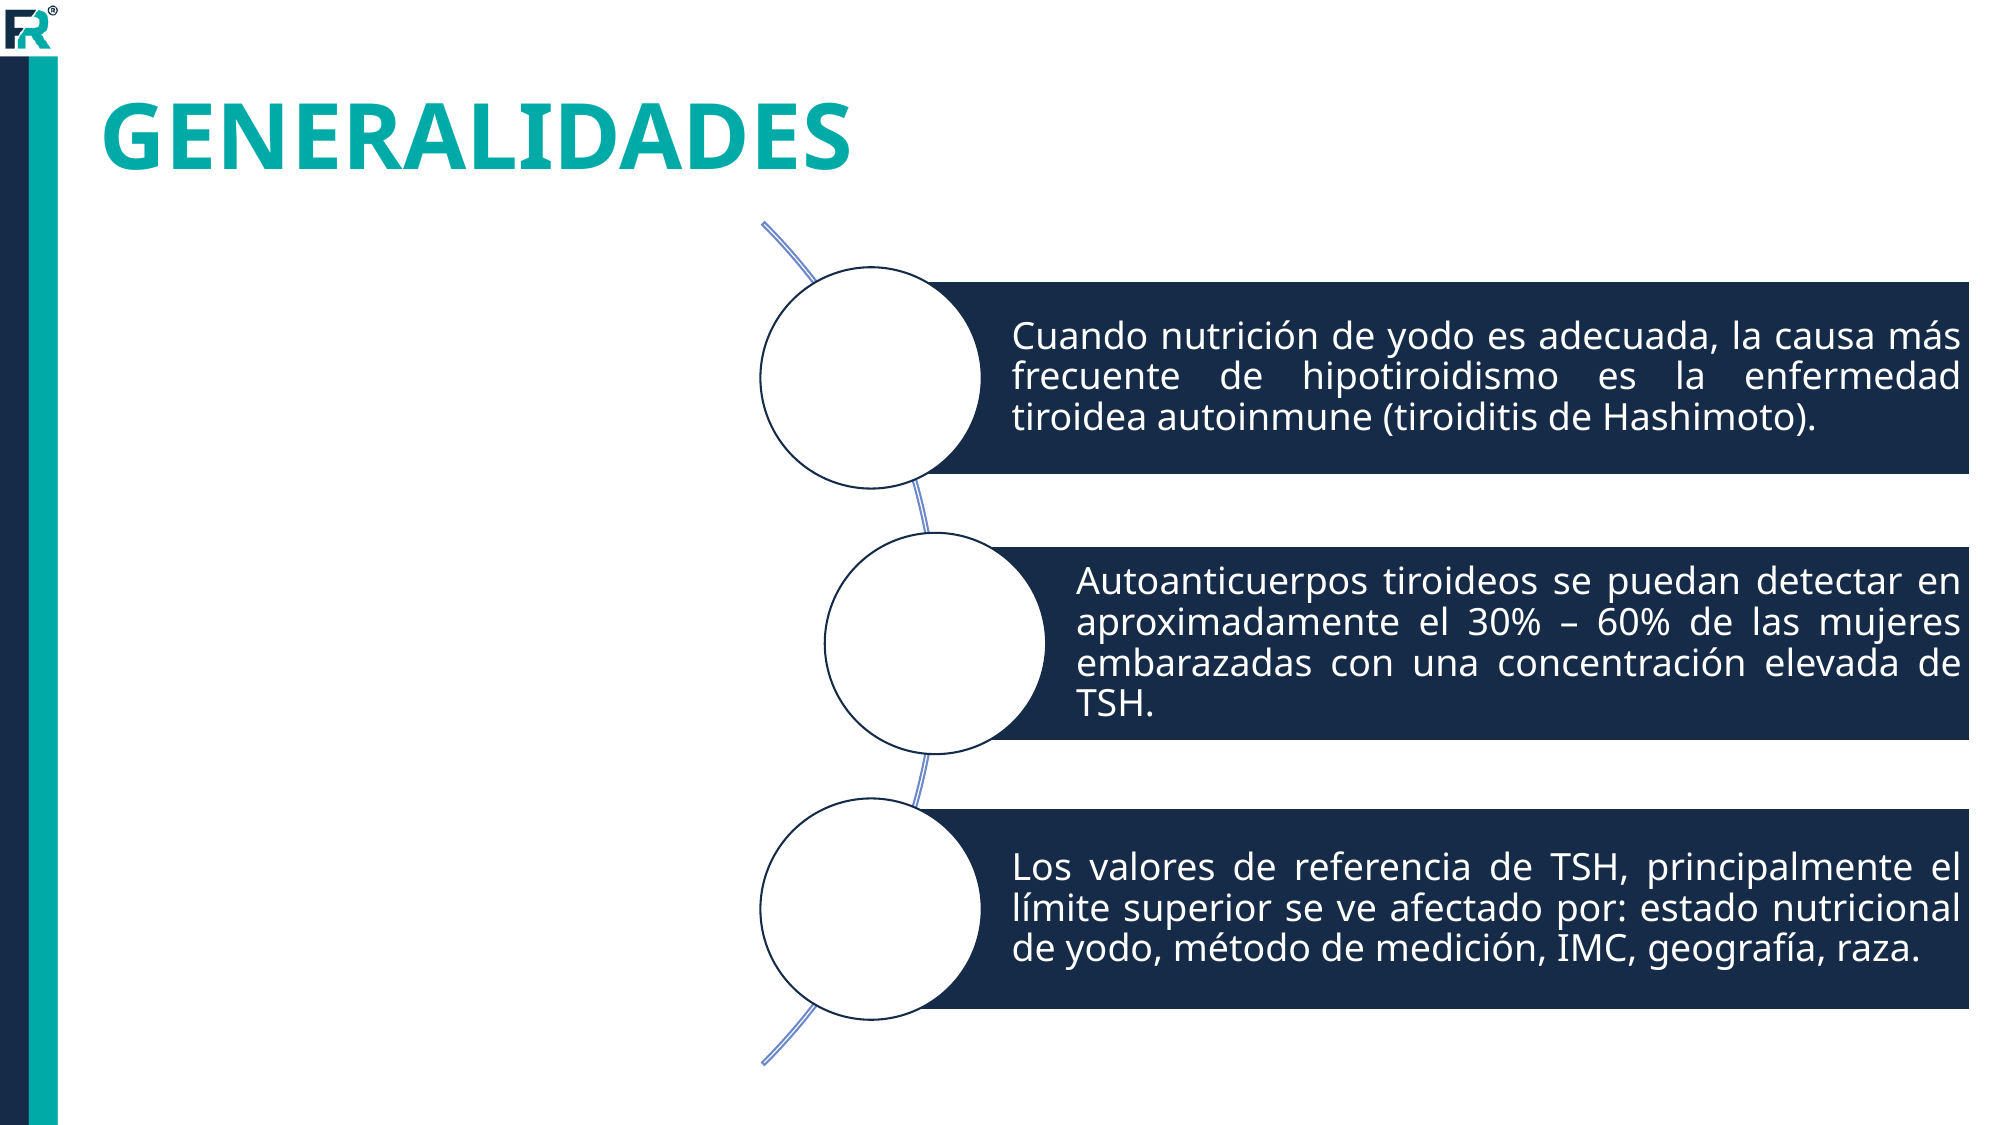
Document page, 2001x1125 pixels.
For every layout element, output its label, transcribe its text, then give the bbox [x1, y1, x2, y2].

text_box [748, 200, 1983, 1087]
title GENERALIDADES [84, 31, 1810, 249]
picture [0, 0, 2001, 1125]
